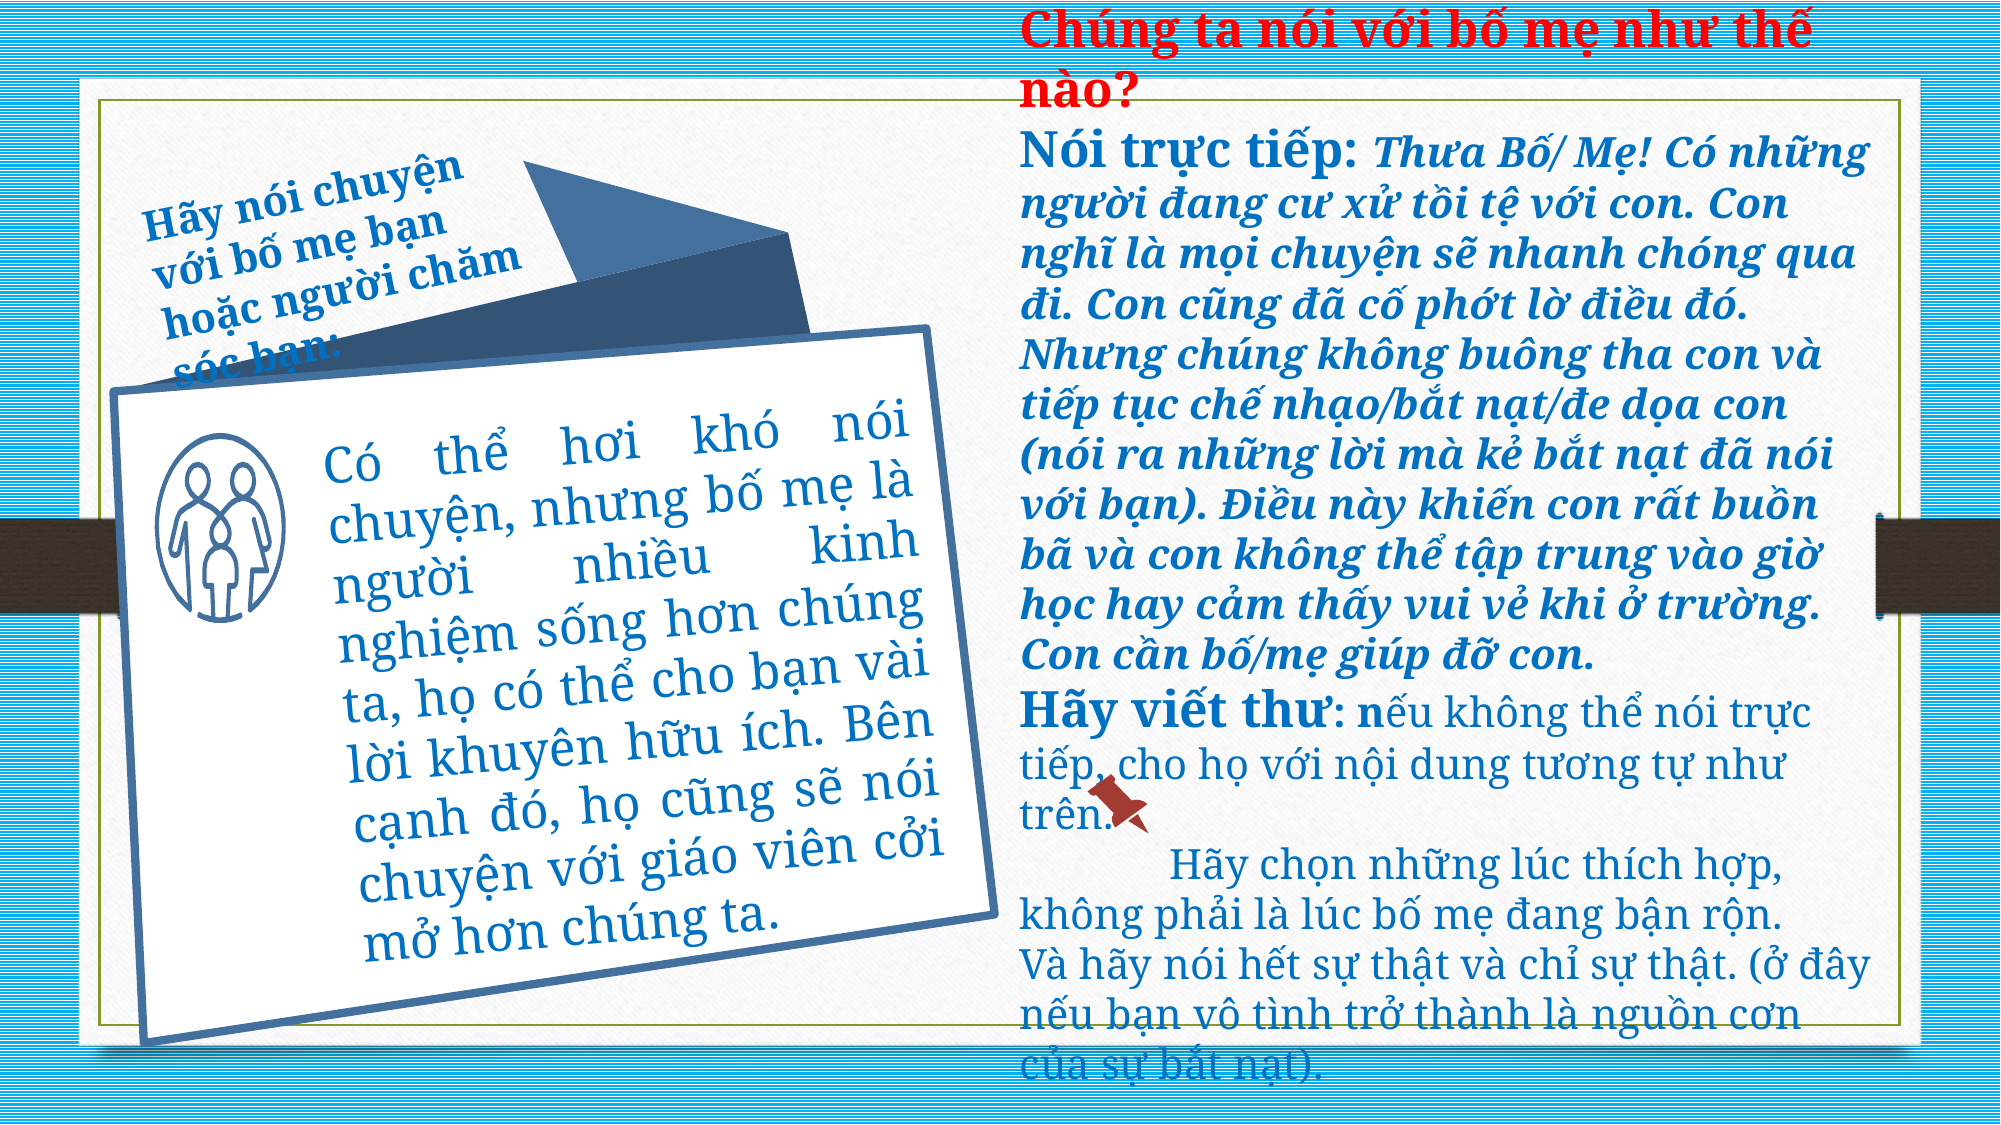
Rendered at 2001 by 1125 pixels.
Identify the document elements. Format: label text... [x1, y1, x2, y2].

picture [1022, 1059, 1029, 1078]
picture [1753, 9, 1783, 46]
picture [1121, 19, 1150, 46]
picture [1682, 21, 1712, 47]
picture [1384, 16, 1414, 47]
picture [1153, 19, 1178, 58]
picture [1044, 1057, 1050, 1078]
picture [1054, 9, 1084, 46]
text_box [1087, 774, 1149, 834]
picture [1122, 1057, 1129, 1078]
picture [1209, 1054, 1219, 1078]
text_box Chúng ta nói với bố mẹ như thế nào? Nói trực tiếp: Thưa Bố/ Mẹ! Có những người đang cư xử tồi tệ với con. Con nghĩ là mọi chuyện sẽ nhanh chóng qua đi. Con cũng đã cố phớt lờ điều đó. Nhưng chúng không buông tha con và tiếp tục chế nhạo/bắt nạt/đe dọa con (nói ra những lời mà kẻ bắt nạt đã nói với bạn). Điều này khiến con rất buồn bã và con không thể tập trung vào giờ học hay cảm thấy vui vẻ khi ở trường. Con cần bố/mẹ giúp đỡ con. Hãy viết thư: nếu không thể nói trực tiếp, cho họ với nội dung tương tự như trên. Hãy chọn những lúc thích hợp, không phải là lúc bố mẹ đang bận rộn. Và hãy nói hết sự thật và chỉ sự thật. (ở đây nếu bạn vô tình trở thành là nguồn cơn của sự bắt nạt). [1004, 120, 1890, 1015]
picture [1136, 1057, 1141, 1078]
picture [1447, 9, 1475, 47]
picture [1648, 9, 1678, 46]
picture [1076, 1059, 1084, 1078]
picture [1788, 19, 1811, 47]
picture [1793, 9, 1807, 16]
picture [1583, 50, 1591, 56]
picture [1057, 1057, 1062, 1078]
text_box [113, 153, 995, 1044]
picture [1195, 15, 1212, 47]
picture [1217, 19, 1242, 47]
picture [1734, 15, 1751, 47]
picture [1293, 19, 1318, 47]
picture [1482, 19, 1507, 47]
picture [1712, 16, 1718, 27]
picture [1352, 21, 1381, 46]
picture [1395, 9, 1404, 16]
picture [1022, 11, 1050, 47]
picture [1285, 1054, 1295, 1078]
picture [1304, 1051, 1309, 1078]
picture [1575, 19, 1598, 47]
picture [1108, 1066, 1117, 1075]
picture [1259, 19, 1288, 46]
picture [1175, 1060, 1180, 1078]
picture [1487, 9, 1501, 16]
picture [1615, 19, 1644, 46]
picture [1553, 19, 1570, 46]
picture [1421, 9, 1428, 15]
picture [1100, 9, 1110, 16]
picture [1525, 19, 1554, 46]
picture [1304, 9, 1313, 16]
picture [1237, 1057, 1242, 1078]
picture [1270, 1059, 1278, 1078]
picture [1417, 21, 1432, 46]
picture [1322, 21, 1337, 46]
picture [0, 68, 2001, 1078]
picture [1326, 9, 1333, 15]
picture [1194, 1059, 1202, 1078]
picture [1245, 1057, 1255, 1078]
picture [1088, 21, 1118, 47]
